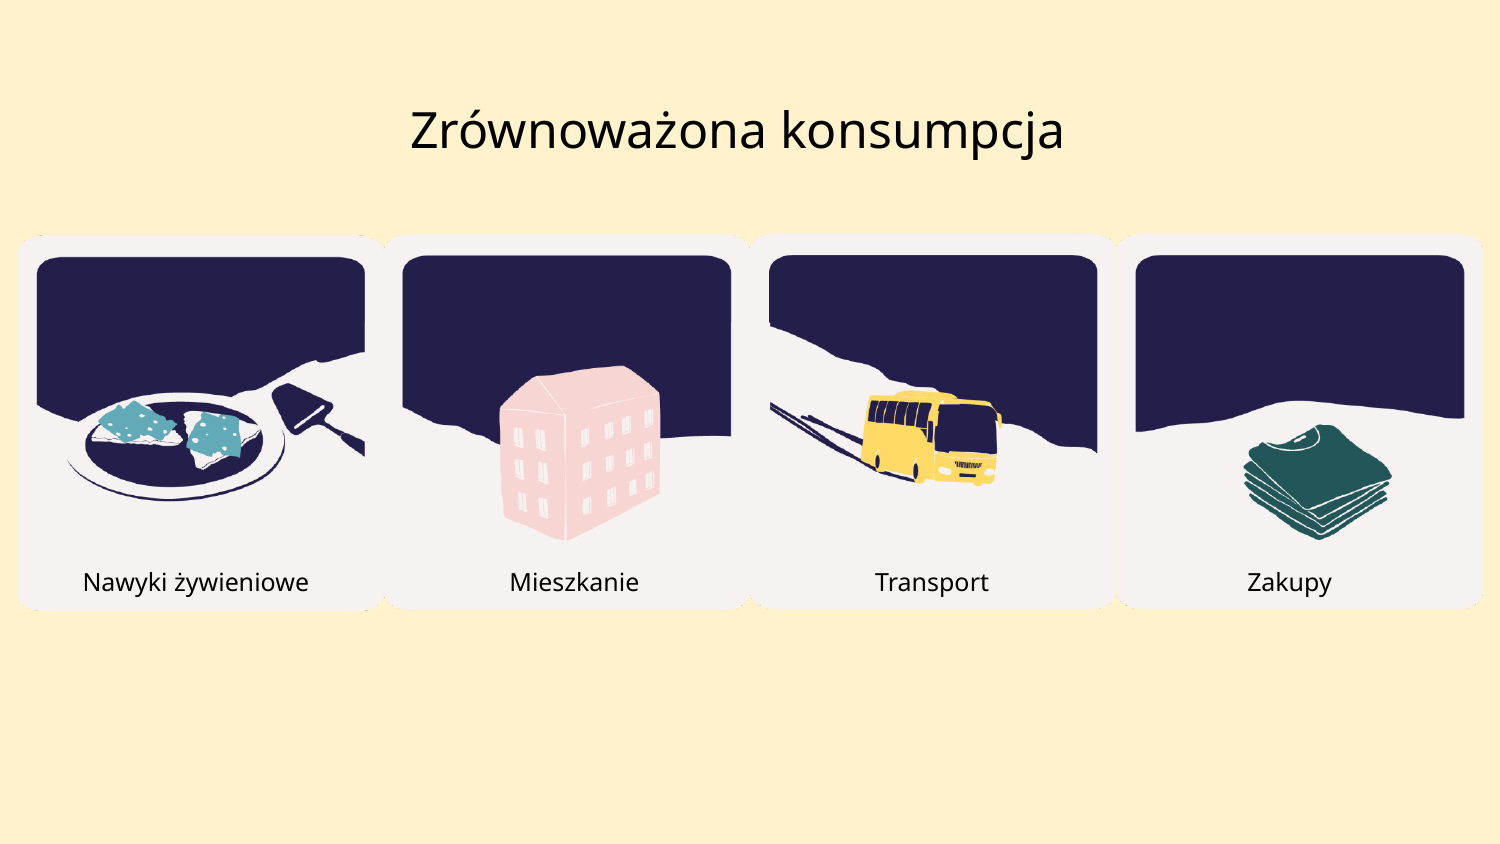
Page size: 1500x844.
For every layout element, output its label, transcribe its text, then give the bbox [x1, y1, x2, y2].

text_box Zrównoważona konsumpcja [317, 75, 1159, 201]
picture [16, 233, 1484, 611]
